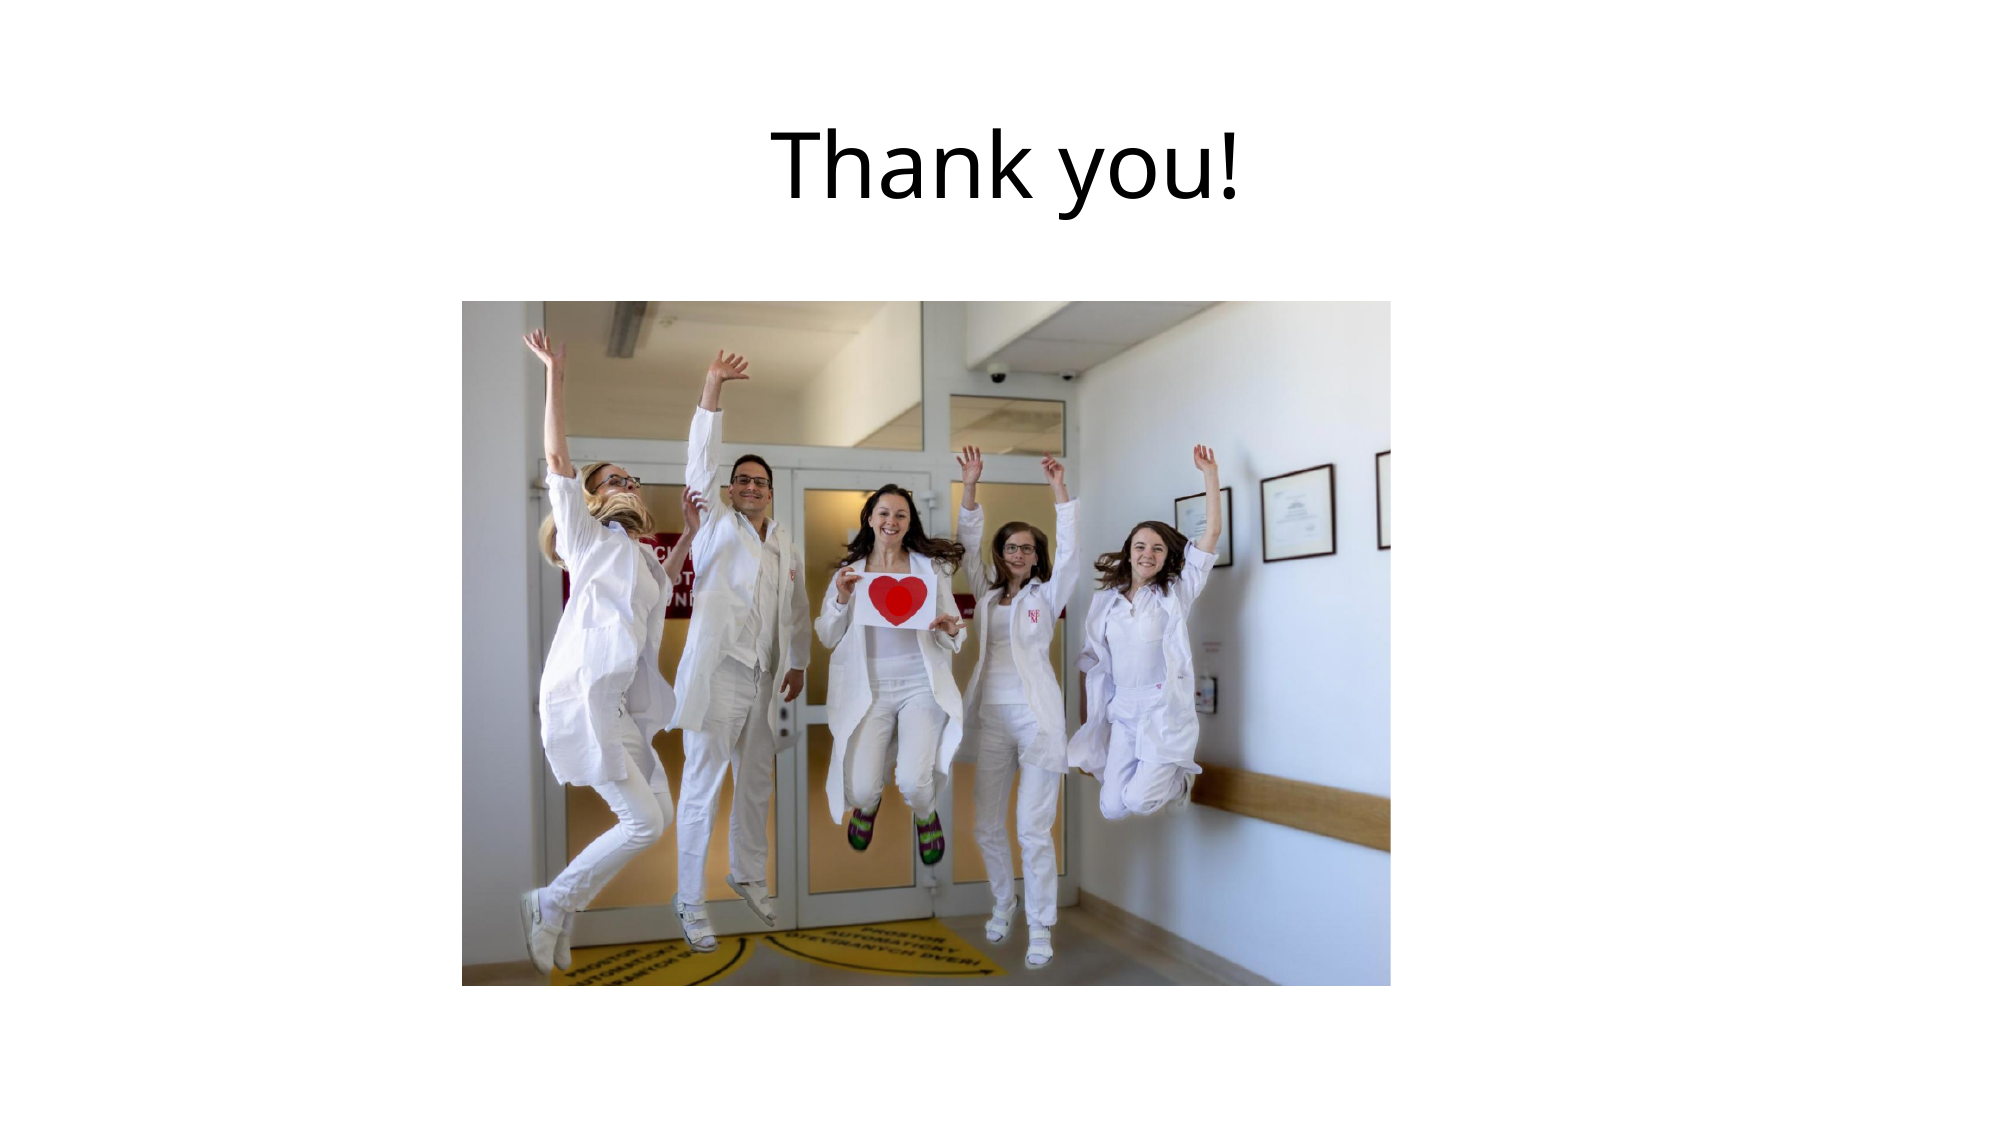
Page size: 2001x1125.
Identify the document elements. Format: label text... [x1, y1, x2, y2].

title Thank you! [137, 59, 1863, 278]
picture [462, 301, 1391, 986]
